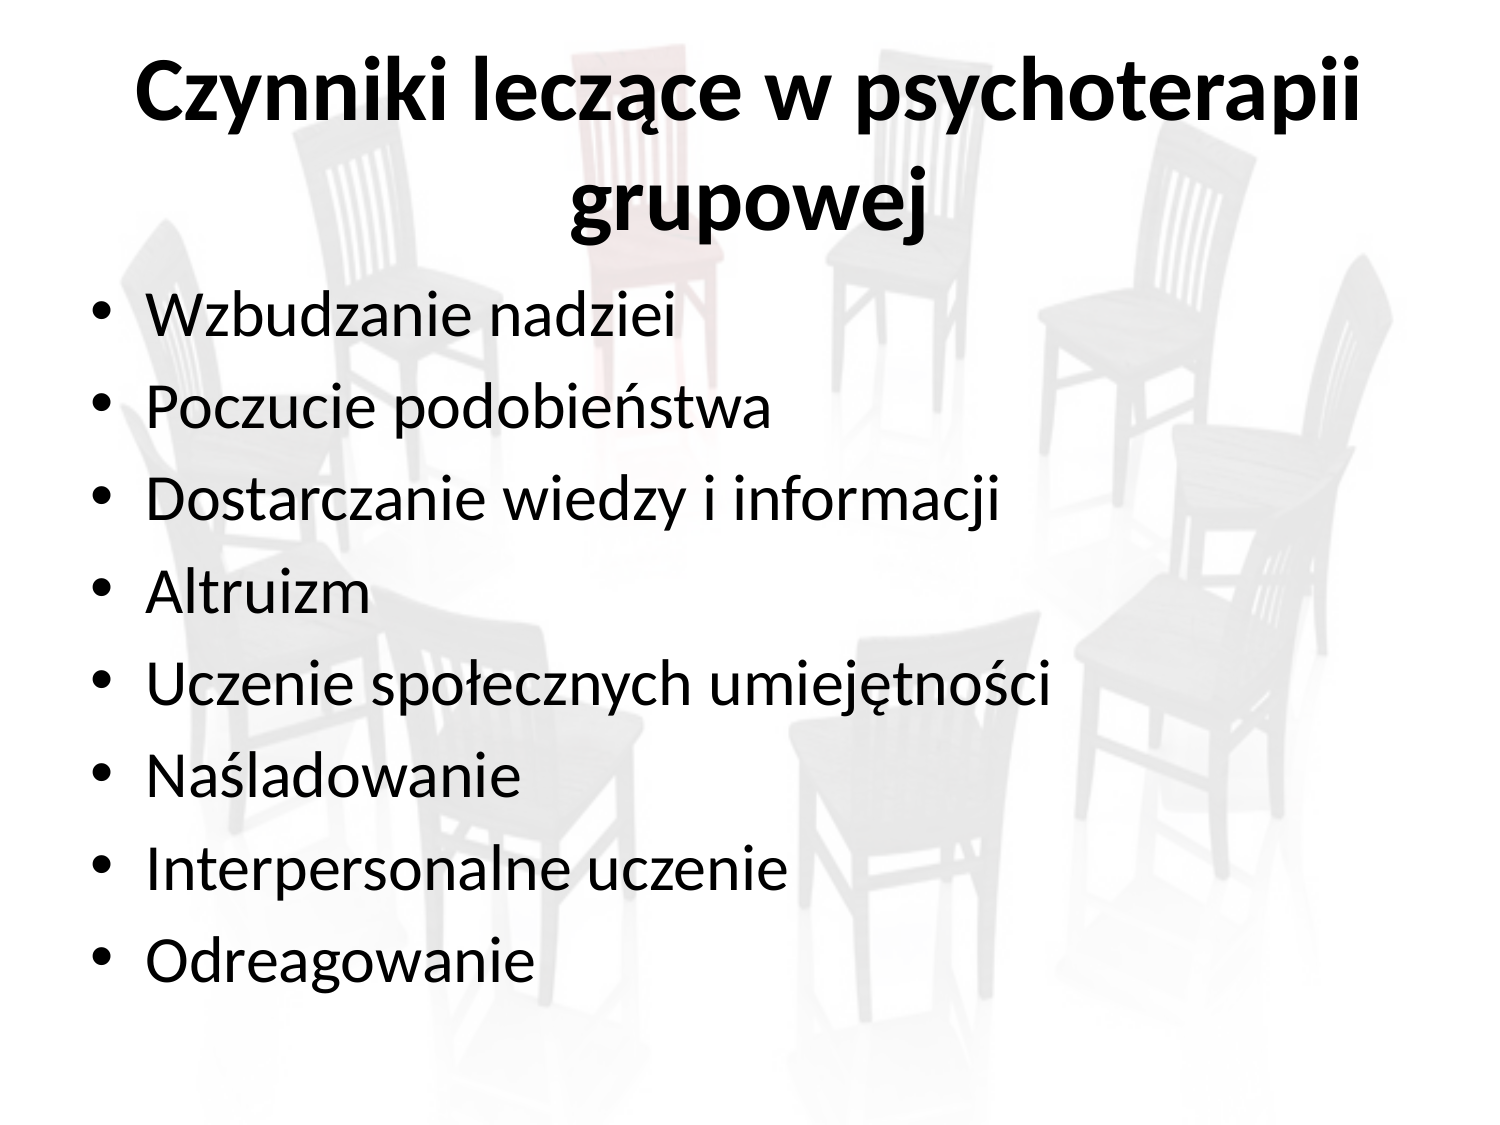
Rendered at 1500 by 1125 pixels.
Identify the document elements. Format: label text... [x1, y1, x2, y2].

list Wzbudzanie nadziei Poczucie podobieństwa Dostarczanie wiedzy i informacji Altruizm Uczenie społecznych umiejętności Naśladowanie Interpersonalne uczenie Odreagowanie [75, 262, 1425, 1005]
title Czynniki leczące w psychoterapii grupowej [75, 45, 1425, 233]
